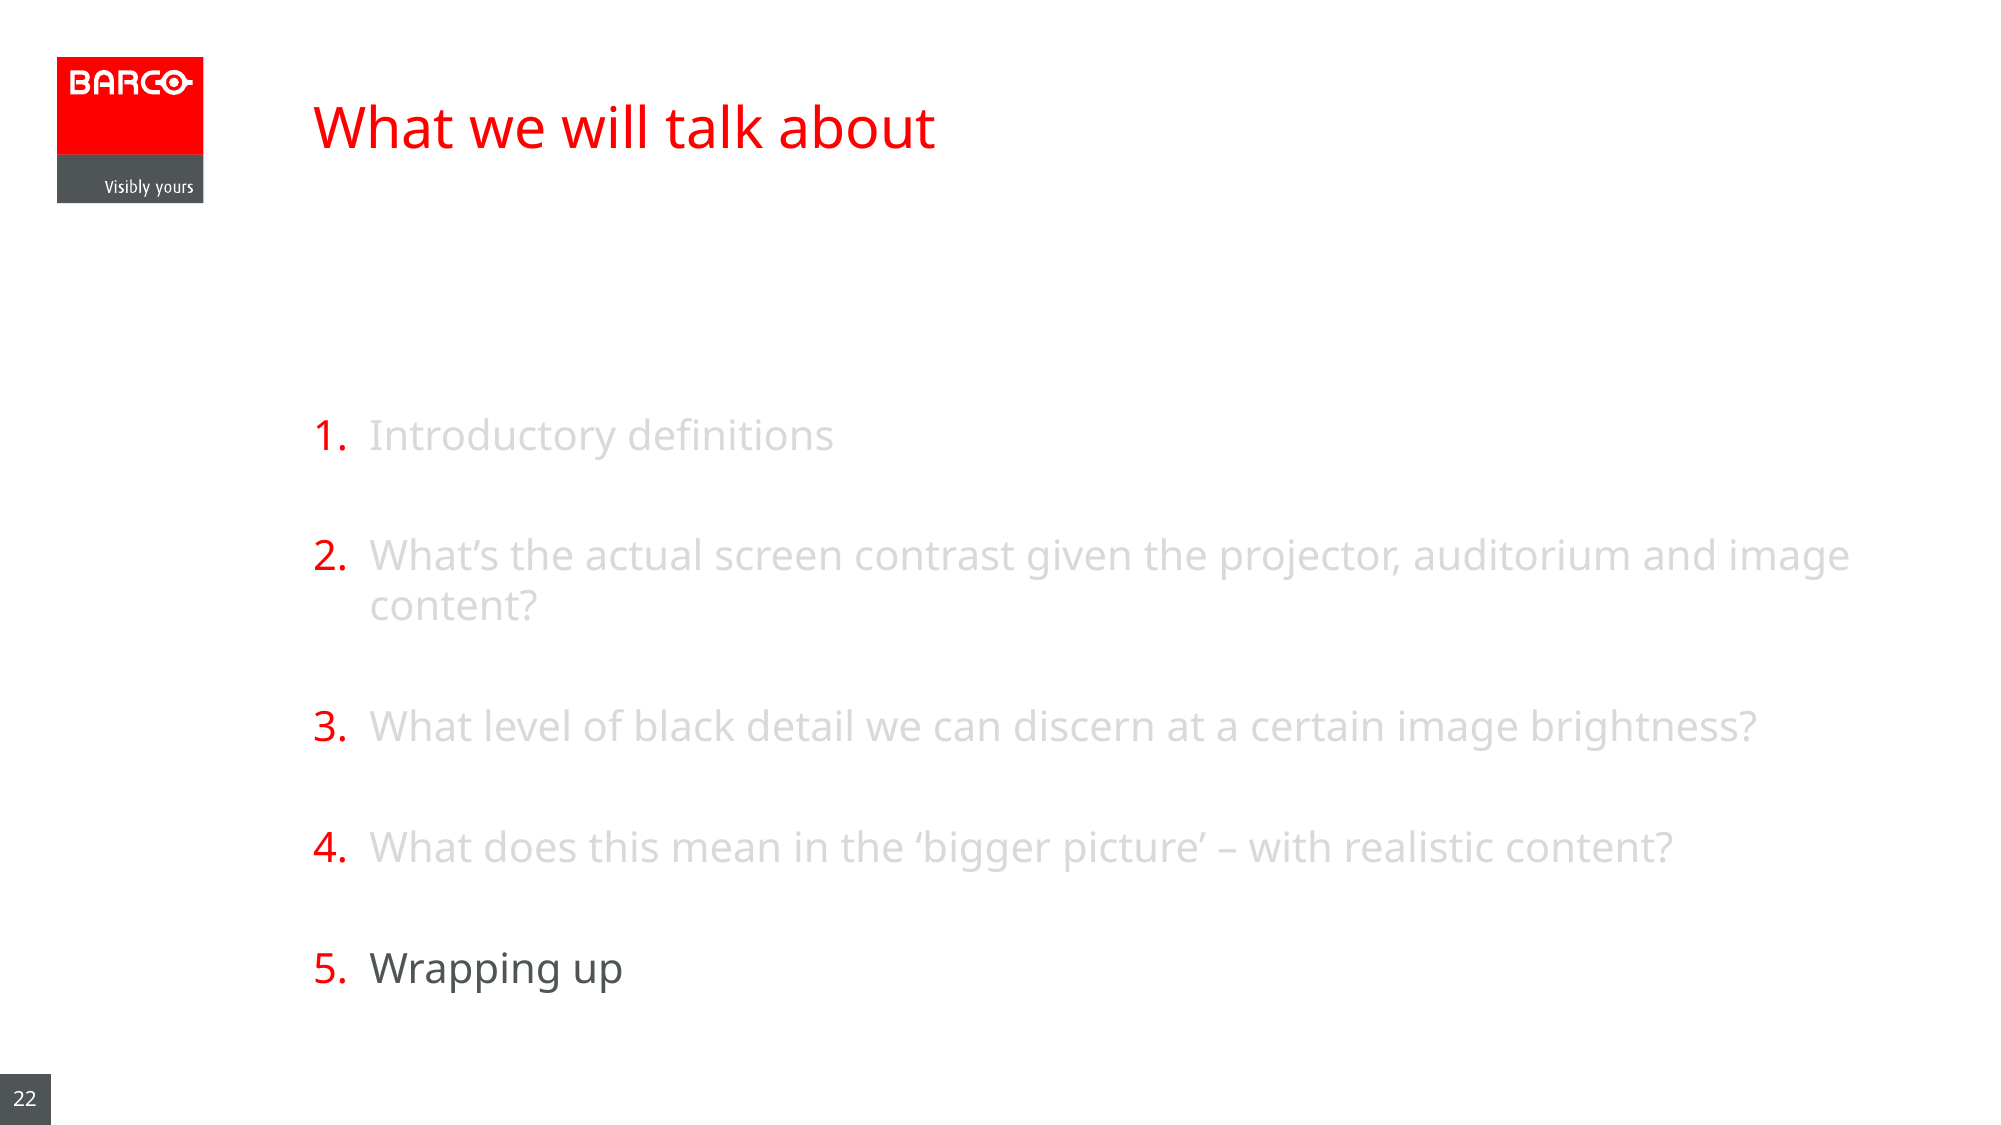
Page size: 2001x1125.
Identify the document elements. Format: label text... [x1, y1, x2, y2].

title What we will talk about [298, 57, 1962, 204]
slide_number 22 [0, 1072, 52, 1125]
list Introductory definitions What’s the actual screen contrast given the projector, auditorium and image content? What level of black detail we can discern at a certain image brightness? What does this mean in the ‘bigger picture’ – with realistic content? Wrapping up [298, 400, 1962, 1073]
